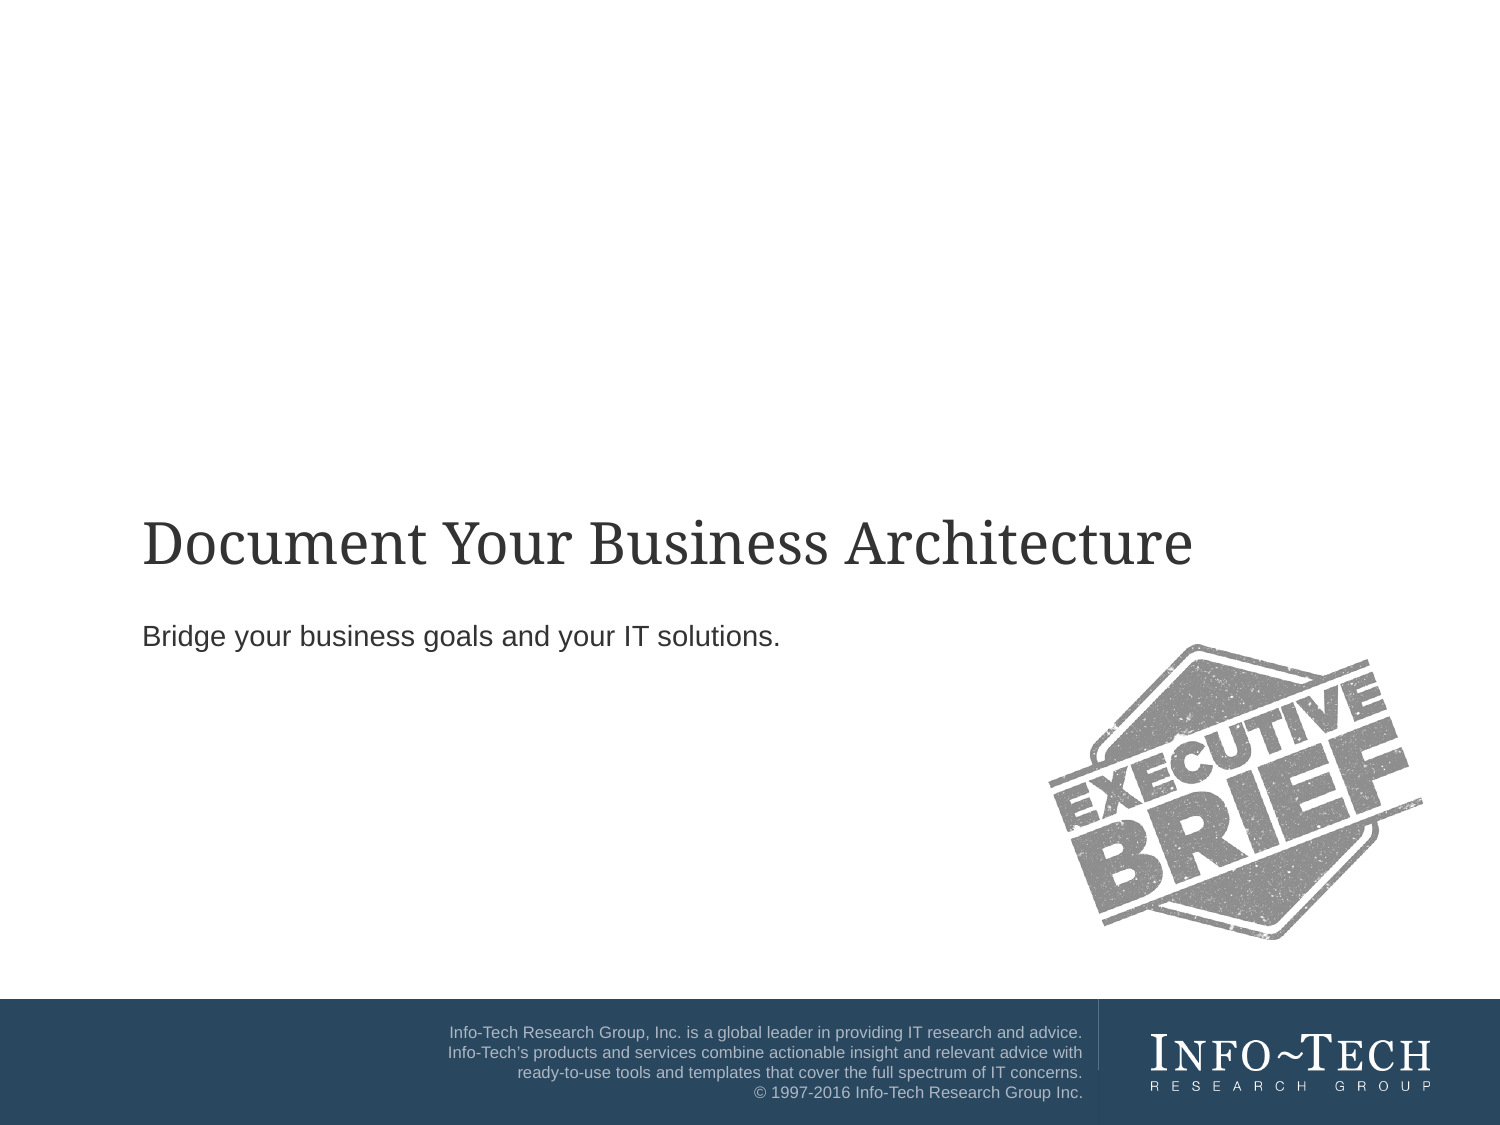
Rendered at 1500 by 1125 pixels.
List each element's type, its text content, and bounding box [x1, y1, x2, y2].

picture [1048, 644, 1423, 940]
list Bridge your business goals and your IT solutions. [126, 609, 1106, 694]
picture [1151, 1034, 1430, 1091]
list Document Your Business Architecture [126, 501, 1351, 610]
